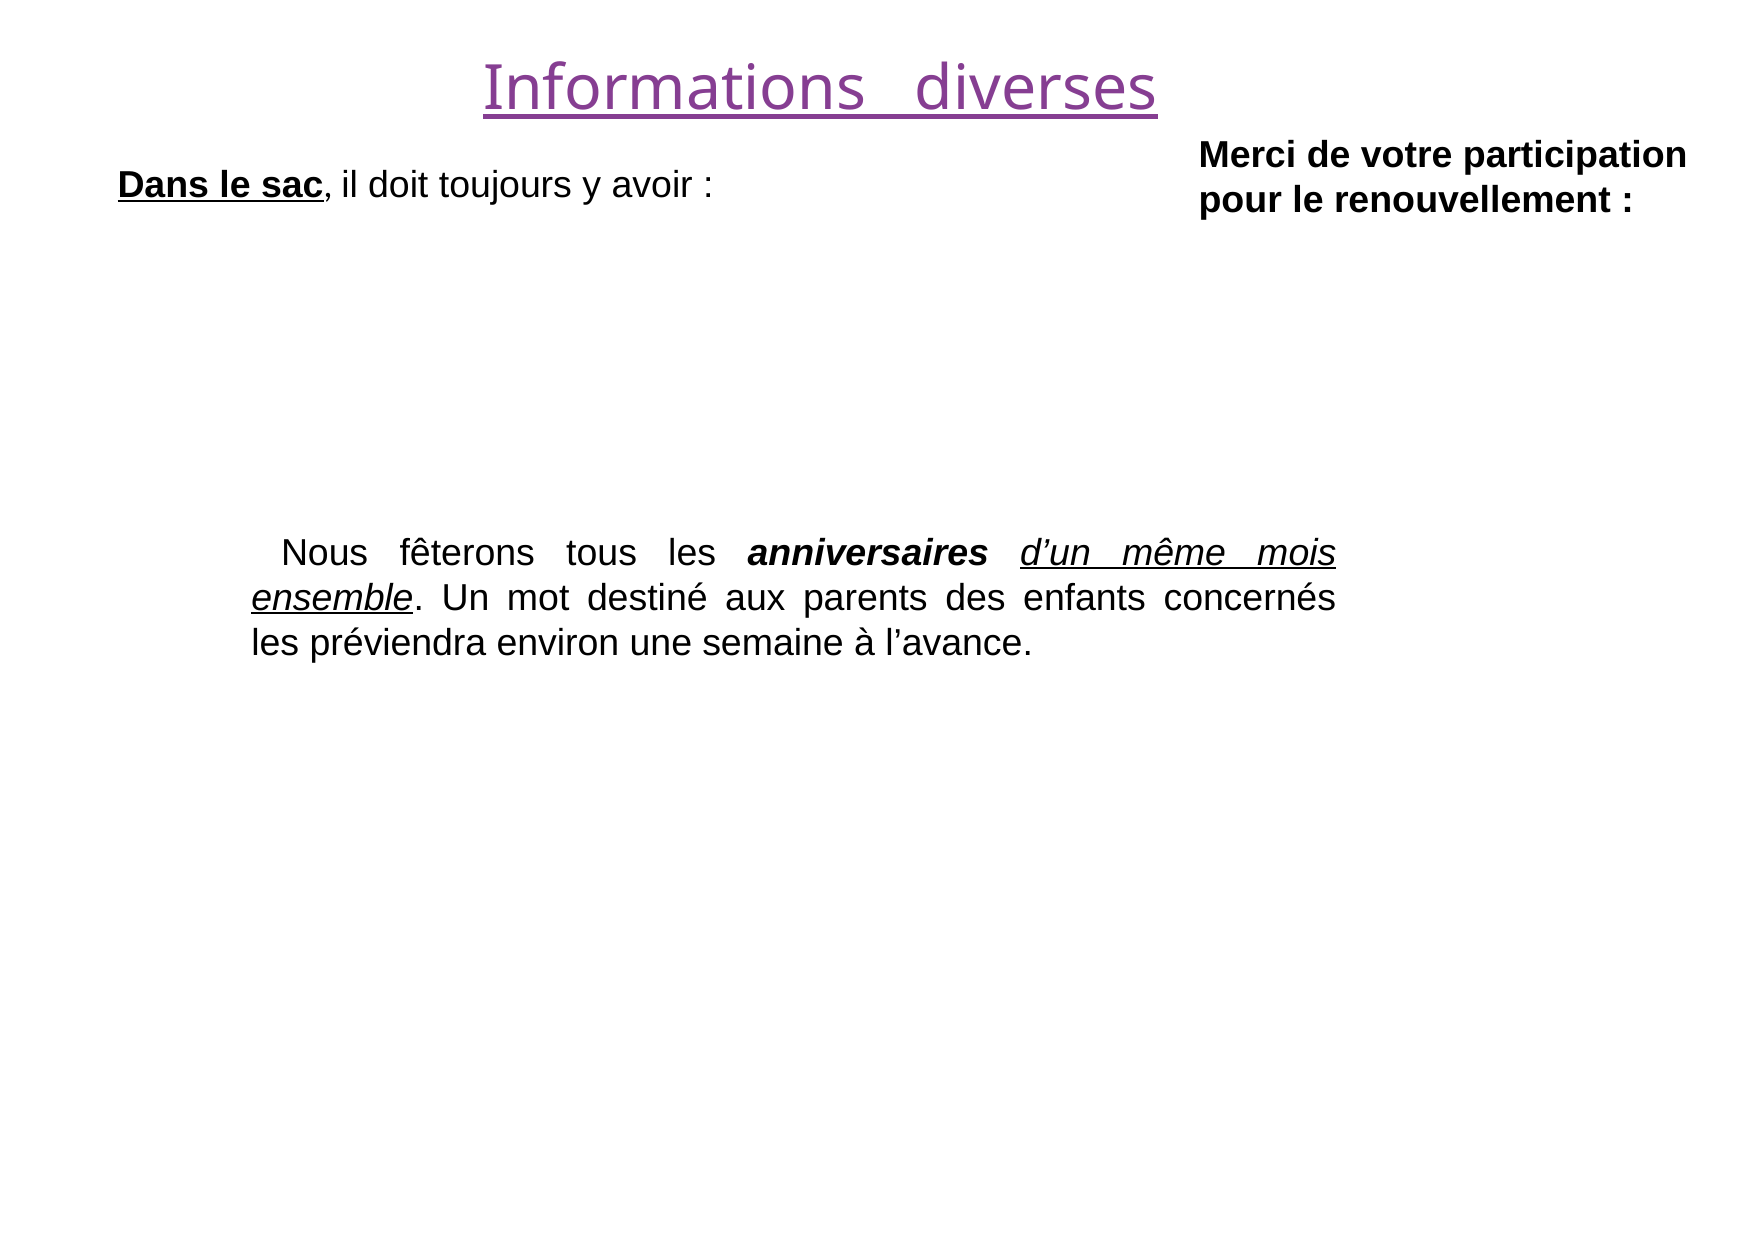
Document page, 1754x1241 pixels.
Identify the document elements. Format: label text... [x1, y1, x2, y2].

text_box Dans le sac, il doit toujours y avoir : [102, 152, 927, 213]
text_box Merci de votre participation pour le renouvellement : [1183, 122, 1754, 228]
text_box Informations diverses [0, 39, 1670, 129]
text_box Nous fêterons tous les anniversaires d’un même mois ensemble. Un mot destiné aux parents des enfants concernés les préviendra environ une semaine à l’avance. [236, 520, 1352, 671]
